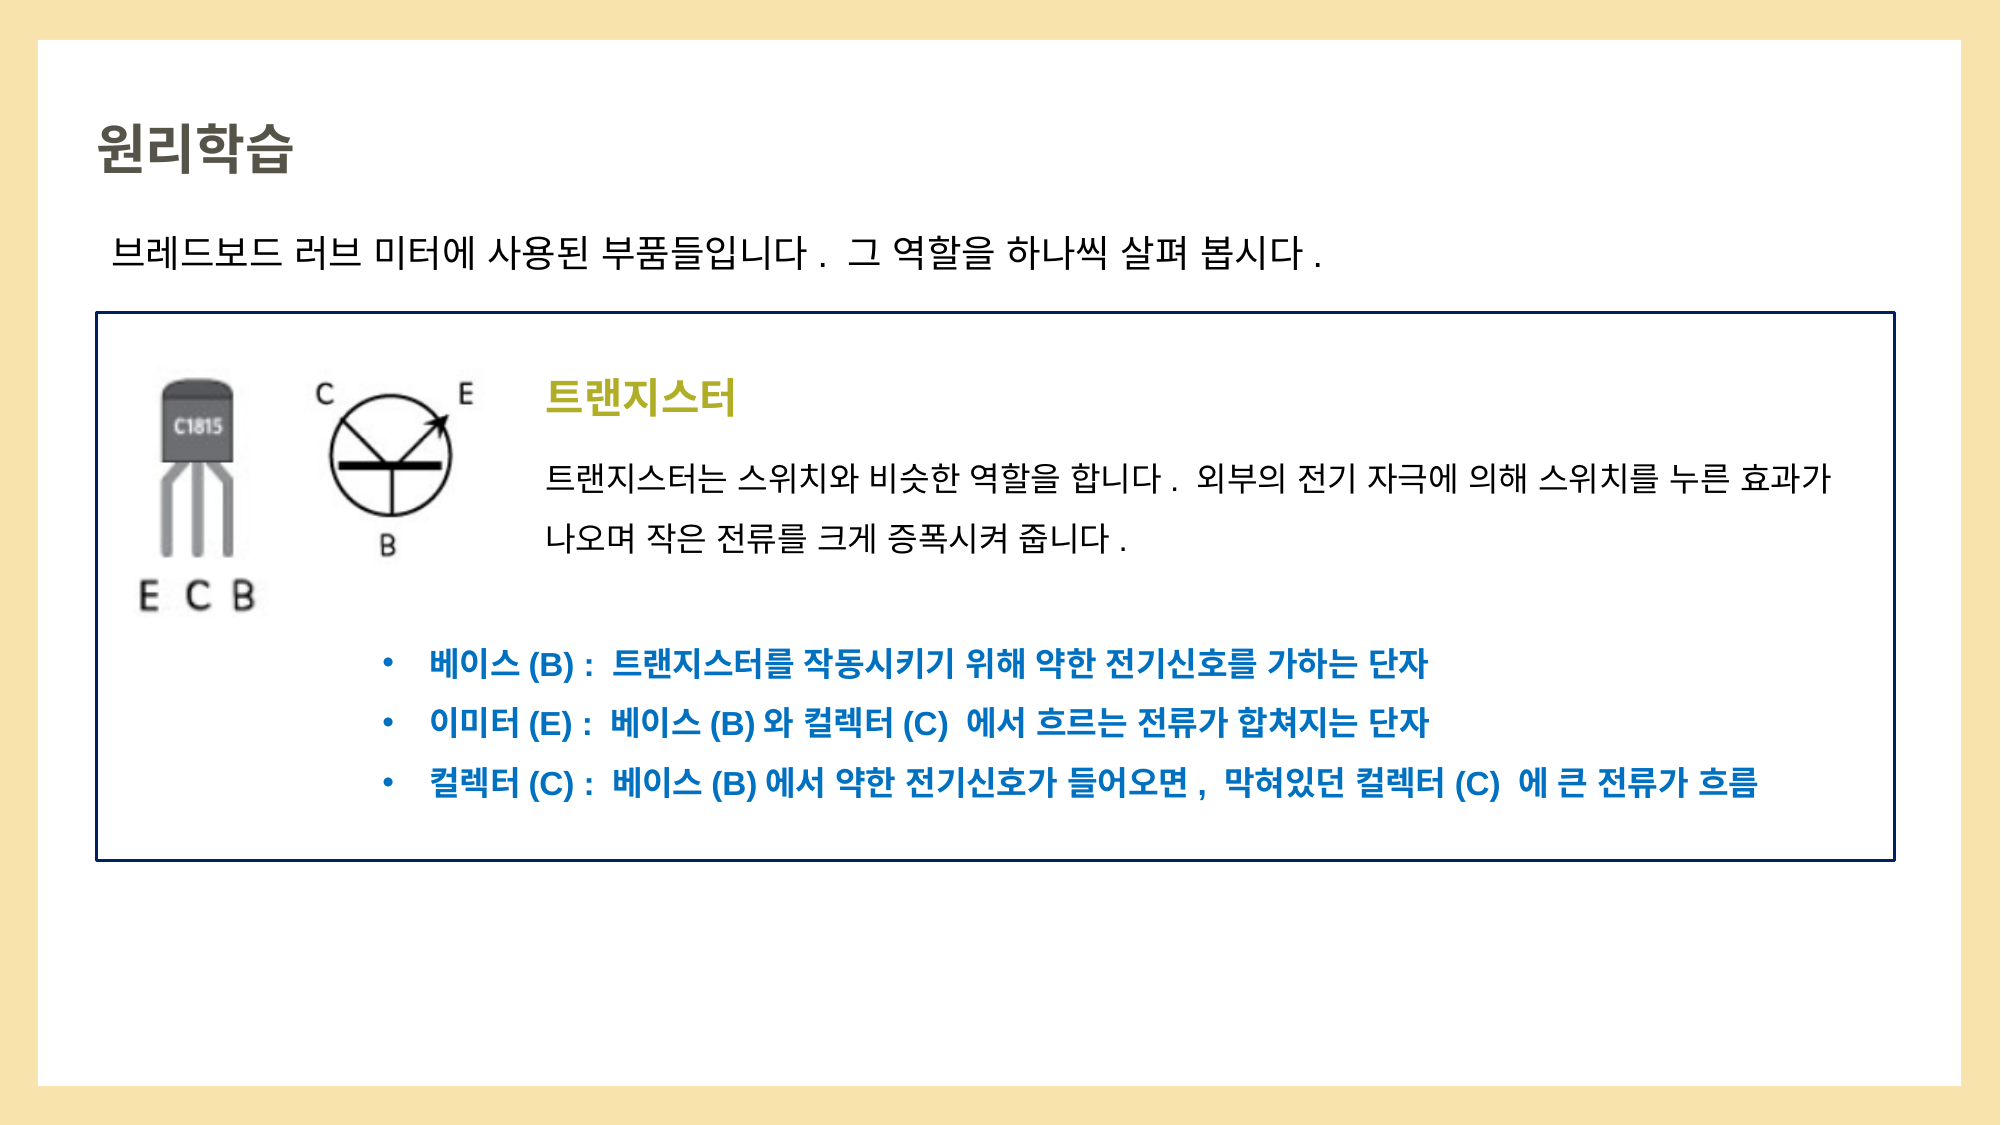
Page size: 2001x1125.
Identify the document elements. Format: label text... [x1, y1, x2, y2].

picture [300, 363, 486, 568]
text_box 트랜지스터 [530, 364, 1727, 429]
text_box 원리학습 [81, 100, 502, 172]
text_box 베이스(B) : 트랜지스터를 작동시키기 위해 약한 전기신호를 가하는 단자 이미터(E) : 베이스(B)와 컬렉터(C) 에서 흐르는 전류가 합쳐지는 단자 컬렉터(C) : 베이스(B)에서 약한 전기신호가 들어오면, 막혀있던 컬렉터(C) 에 큰 전류가 흐름 [367, 615, 1833, 810]
text_box [95, 311, 1896, 862]
text_box 트랜지스터는 스위치와 비슷한 역할을 합니다. 외부의 전기 자극에 의해 스위치를 누른 효과가 나오며 작은 전류를 크게 증폭시켜 줍니다. [530, 431, 1878, 566]
text_box 브레드보드 러브 미터에 사용된 부품들입니다. 그 역할을 하나씩 살펴 봅시다. [96, 200, 1957, 283]
picture [128, 366, 269, 628]
